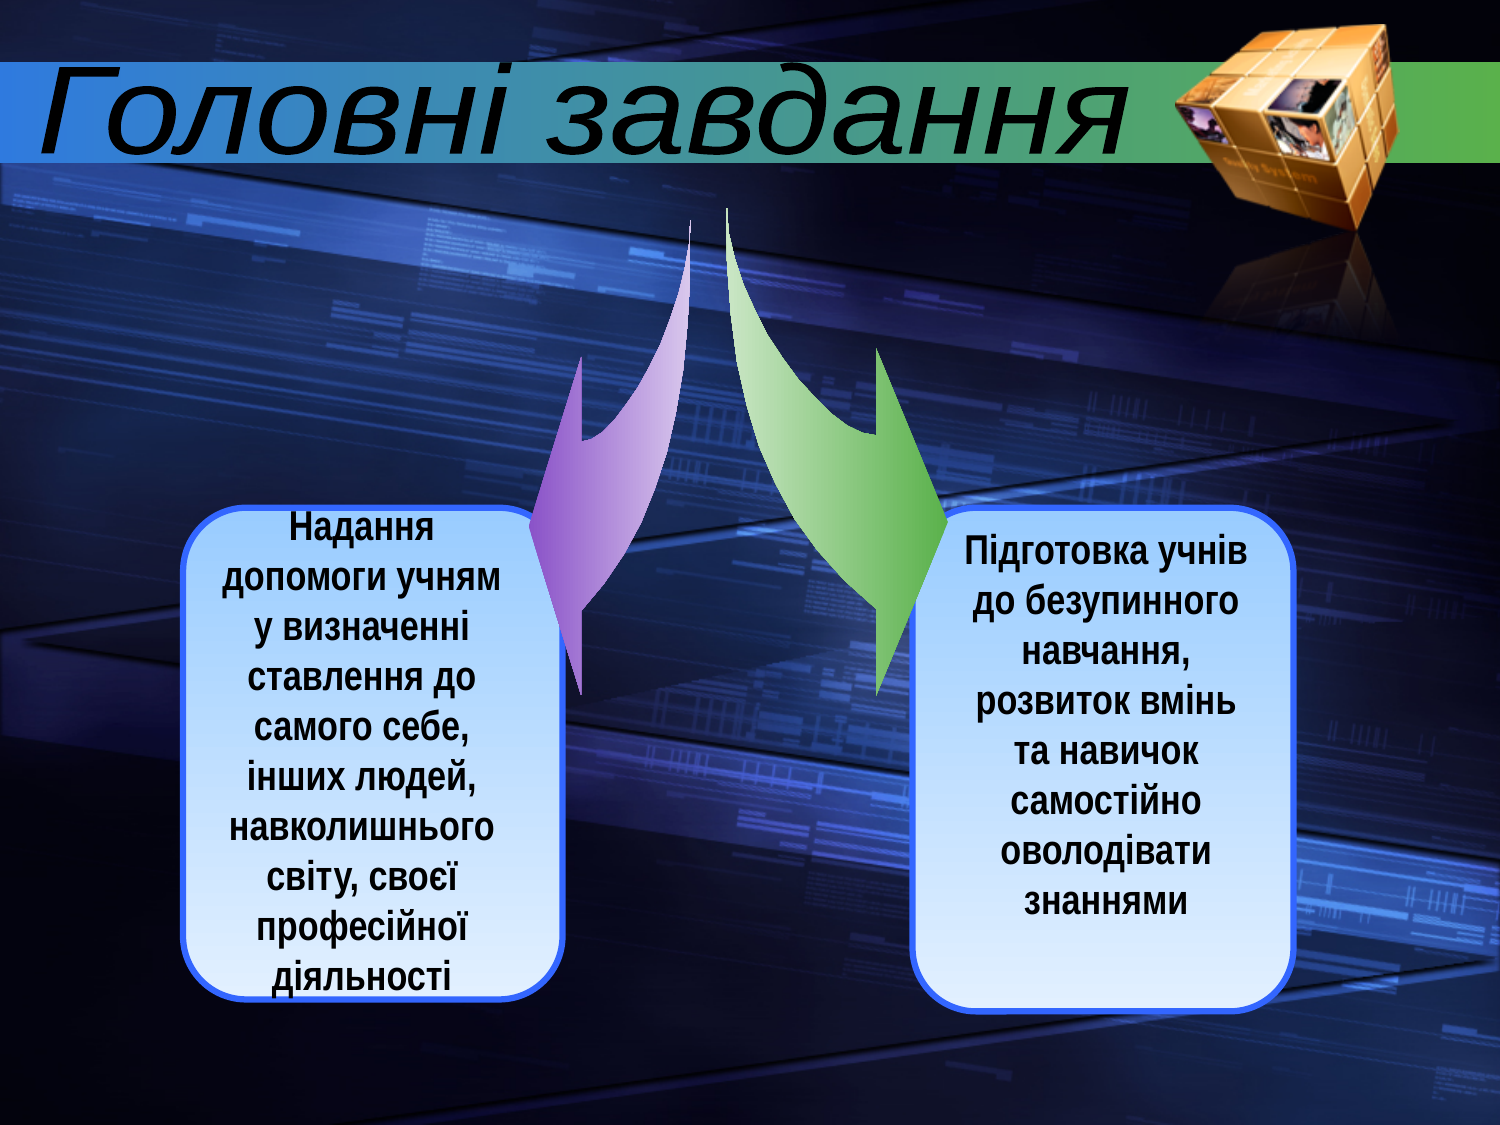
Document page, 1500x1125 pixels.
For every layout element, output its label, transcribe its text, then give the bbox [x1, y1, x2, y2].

text_box [530, 696, 563, 992]
text_box [678, 326, 876, 696]
text_box [528, 528, 581, 696]
text_box Надання допомоги учням у визначенні ставлення до самого себе, інших людей, навколишнього світу, своєї професійної діяльності [194, 491, 530, 1007]
text_box [528, 491, 539, 525]
picture [0, 0, 1500, 1125]
text_box [582, 491, 678, 696]
text_box [877, 549, 938, 696]
text_box Підготовка учнів до безупинного навчання, розвиток вмінь та навичок самостійно оволодівати знаннями [938, 515, 1274, 931]
text_box [912, 525, 1294, 1012]
text_box [183, 535, 194, 972]
text_box [764, 326, 948, 515]
text_box [726, 208, 945, 696]
text_box [948, 507, 1260, 515]
text_box [528, 219, 691, 696]
